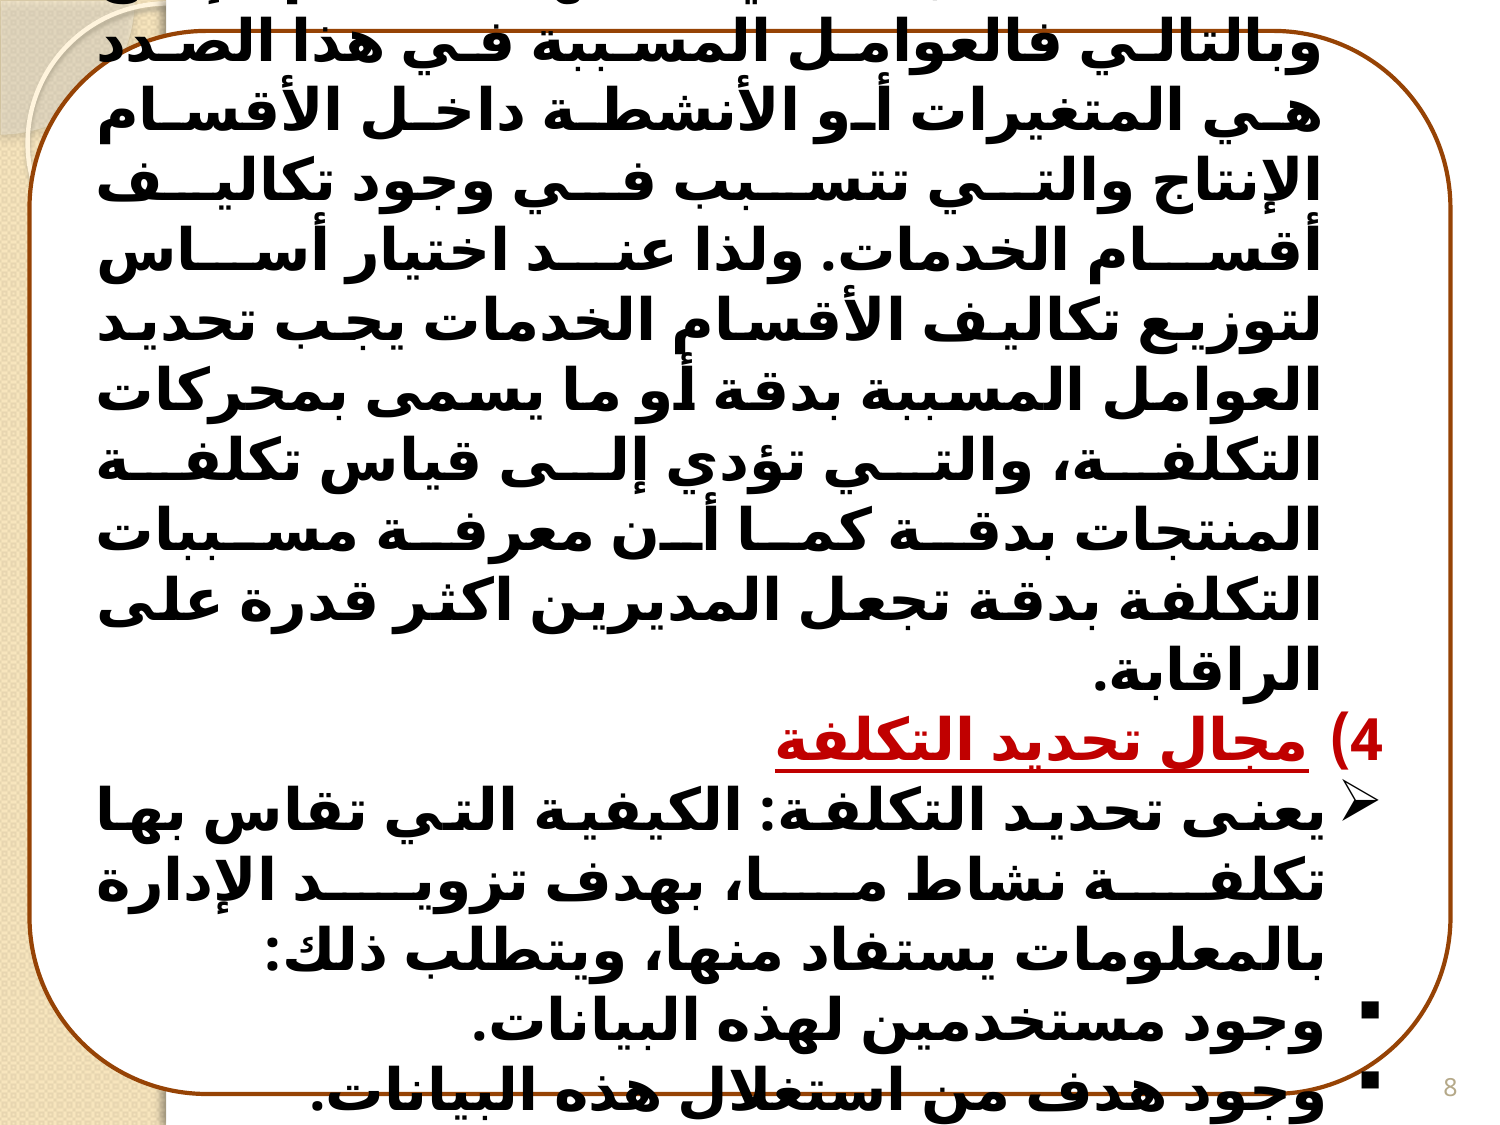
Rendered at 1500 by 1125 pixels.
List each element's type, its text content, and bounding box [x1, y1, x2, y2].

text_box المقصود بمحرك التكلفة: تكاليف أقسام الخدمات يتسبب في تحملها أقسام الإنتاج وبالتالي فالعوامل المسببة في هذا الصدد هي المتغيرات أو الأنشطة داخل الأقسام الإنتاج والتي تتسبب في وجود تكاليف أقسام الخدمات. ولذا عند اختيار أساس لتوزيع تكاليف الأقسام الخدمات يجب تحديد العوامل المسببة بدقة أو ما يسمى بمحركات التكلفة، والتي تؤدي إلى قياس تكلفة المنتجات بدقة كما أن معرفة مسببات التكلفة بدقة تجعل المديرين اكثر قدرة على الراقابة. مجال تحديد التكلفة يعنى تحديد التكلفة: الكيفية التي تقاس بها تكلفة نشاط ما، بهدف تزويد الإدارة بالمعلومات يستفاد منها، ويتطلب ذلك: وجود مستخدمين لهذه البيانات. وجود هدف من استغلال هذه البيانات. وجود نظام ملائم للقياس. وجود مفاهيم تناسب التكاليف. [27, 28, 1453, 1097]
slide_number 8 [1413, 1034, 1488, 1113]
